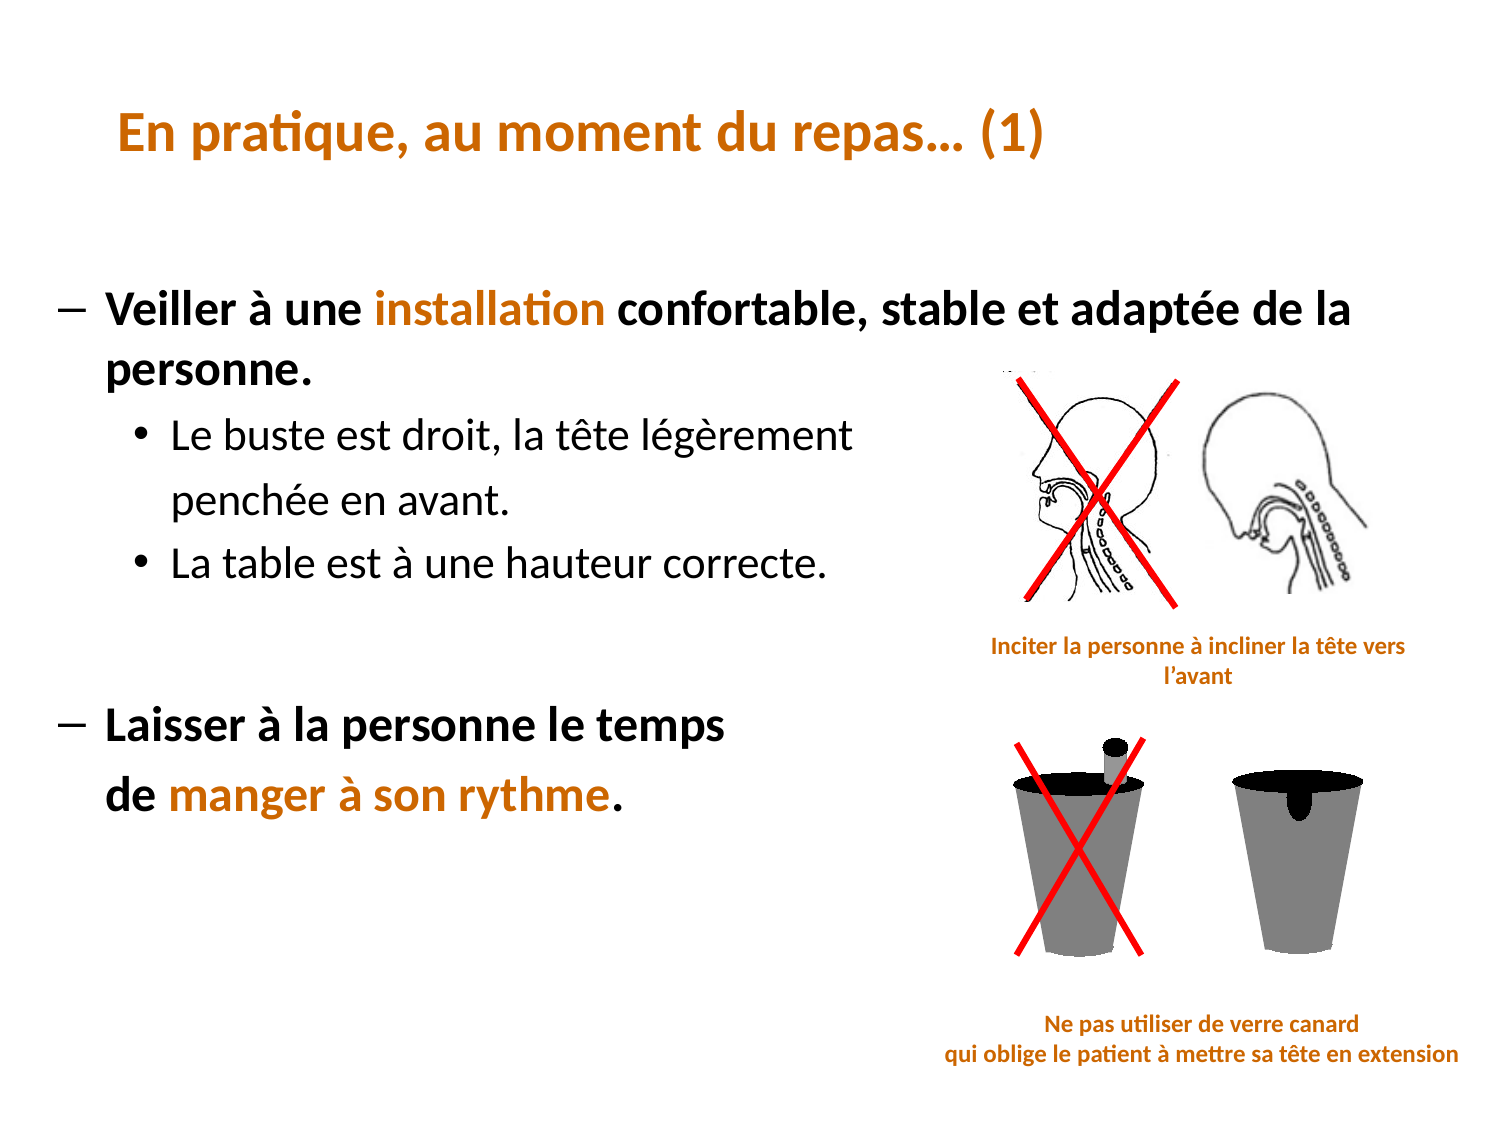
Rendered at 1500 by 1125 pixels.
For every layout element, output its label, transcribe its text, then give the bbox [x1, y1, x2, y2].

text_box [887, 737, 1500, 1120]
text_box En pratique, au moment du repas… (1) [102, 85, 1169, 215]
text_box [951, 371, 1446, 690]
list Veiller à une installation confortable, stable et adaptée de la personne. Le buste est droit, la tête légèrement penchée en avant. La table est à une hauteur correcte. Laisser à la personne le temps de manger à son rythme. [0, 85, 1398, 1125]
